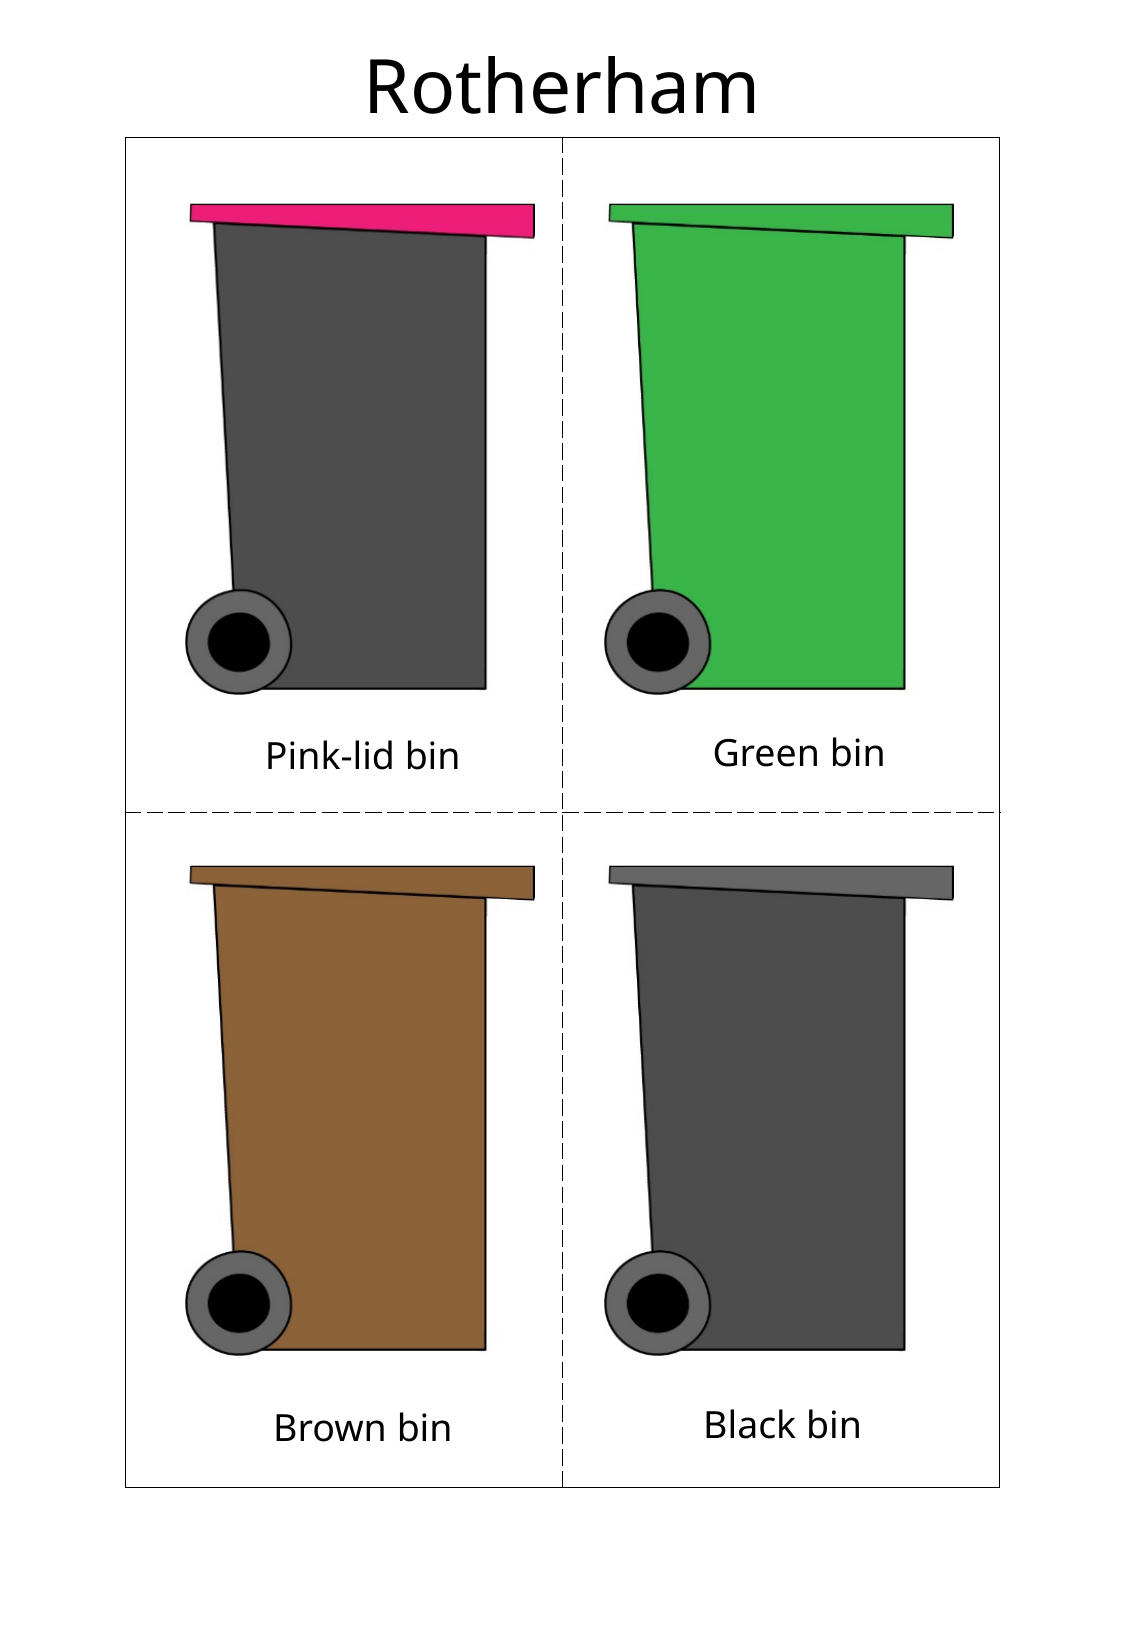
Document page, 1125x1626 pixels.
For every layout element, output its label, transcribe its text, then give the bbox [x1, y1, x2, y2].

text_box Pink-lid bin [250, 724, 476, 785]
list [185, 203, 535, 695]
picture [604, 203, 954, 695]
table_cell [126, 812, 563, 1487]
text_box Green bin [697, 721, 901, 782]
text_box Brown bin [258, 1396, 468, 1457]
picture [185, 865, 535, 1356]
picture [604, 865, 954, 1356]
text_box Black bin [688, 1393, 877, 1454]
table_cell [563, 812, 999, 1487]
text_box Rotherham [125, 31, 1000, 137]
table_header [126, 138, 563, 812]
table_header [563, 138, 999, 812]
